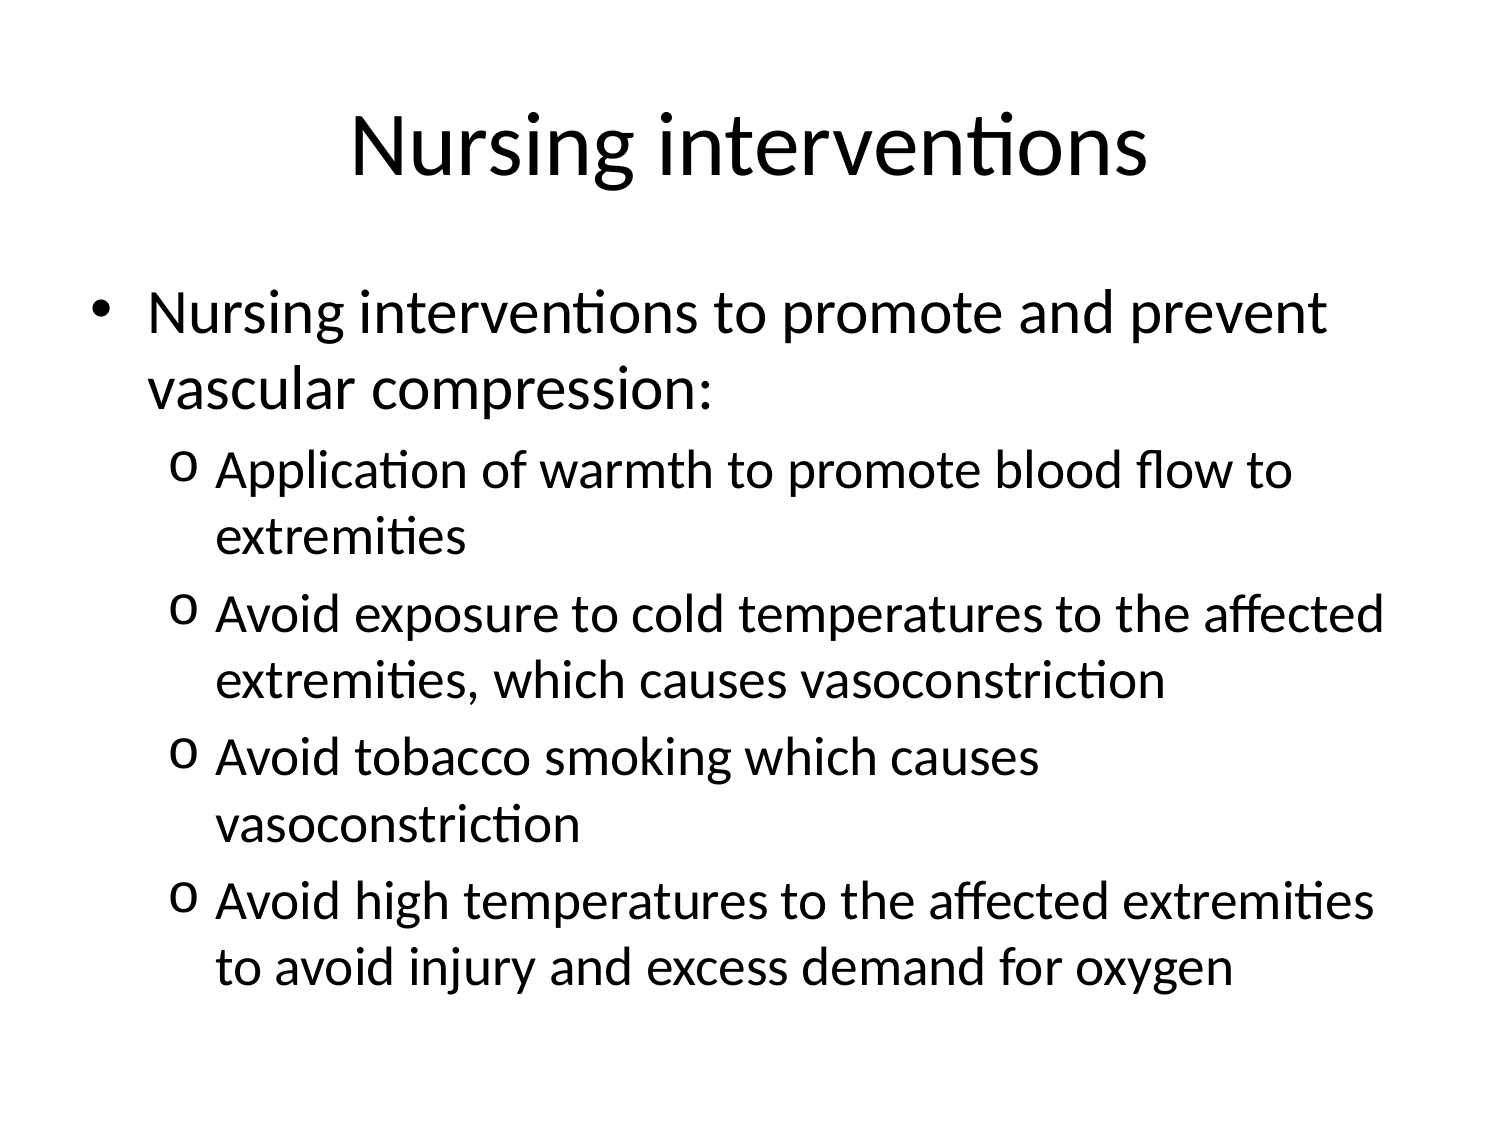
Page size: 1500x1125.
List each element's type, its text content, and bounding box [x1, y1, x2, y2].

title Nursing interventions [75, 45, 1425, 233]
list Nursing interventions to promote and prevent vascular compression: Application of warmth to promote blood flow to extremities Avoid exposure to cold temperatures to the affected extremities, which causes vasoconstriction Avoid tobacco smoking which causes vasoconstriction Avoid high temperatures to the affected extremities to avoid injury and excess demand for oxygen [75, 262, 1425, 1005]
